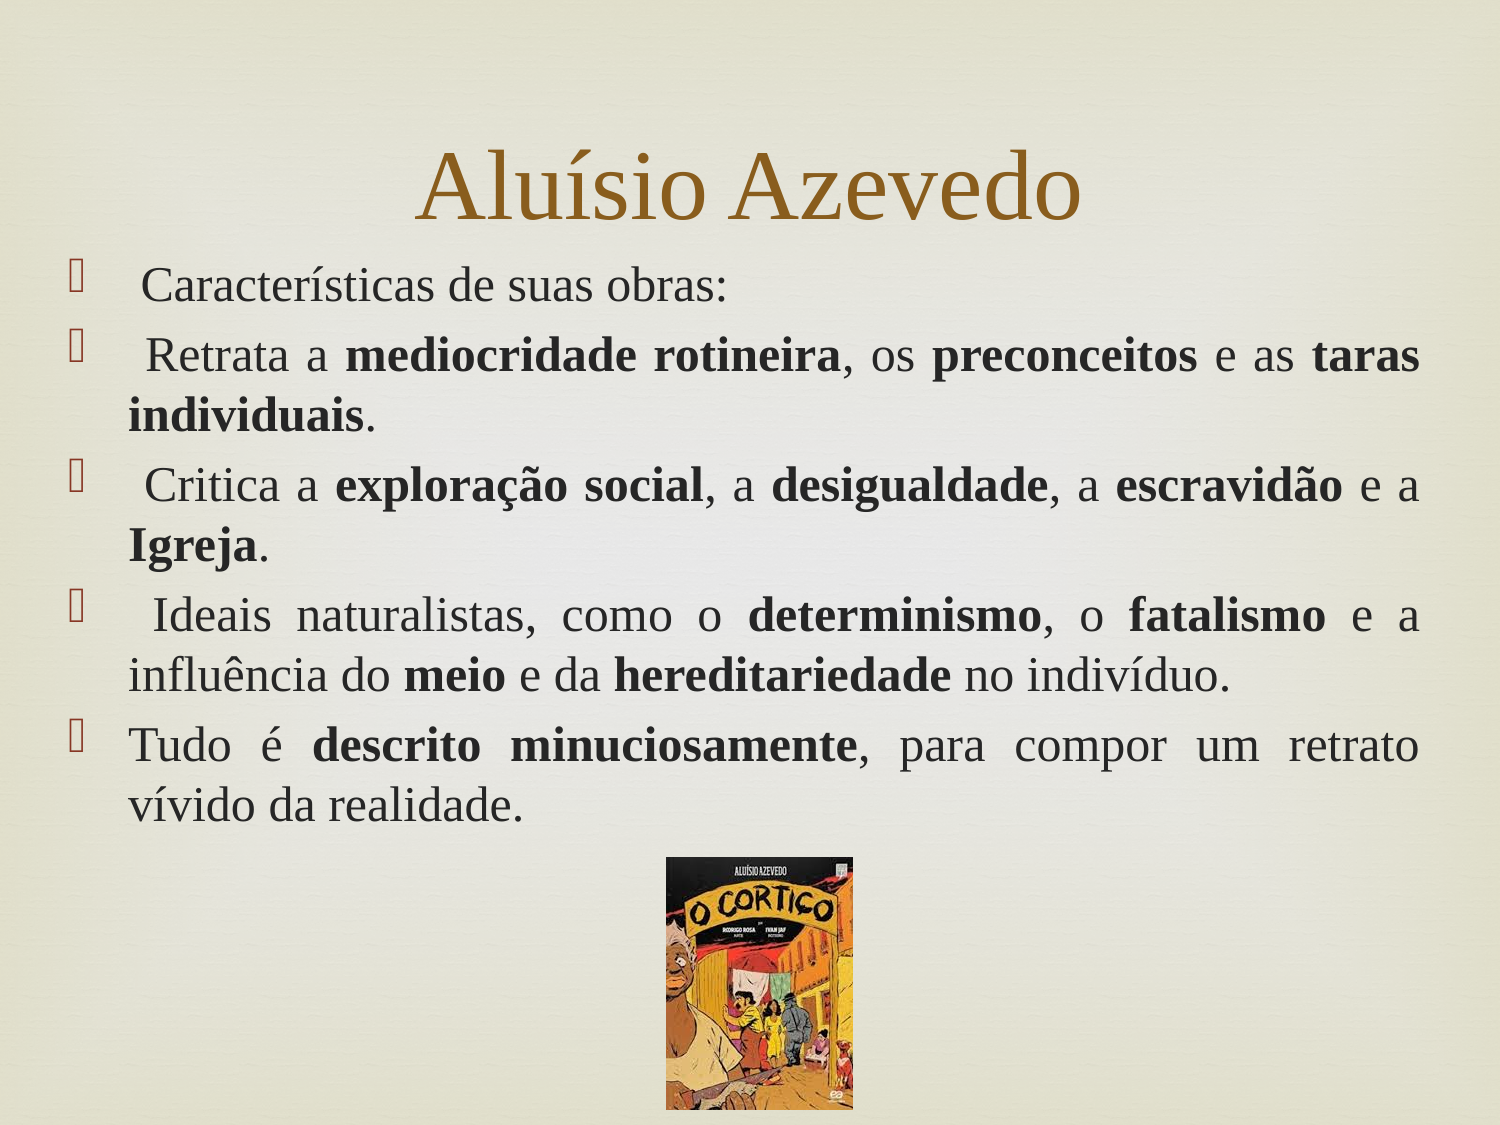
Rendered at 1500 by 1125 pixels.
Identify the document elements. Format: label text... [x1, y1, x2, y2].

list Características de suas obras: Retrata a mediocridade rotineira, os preconceitos e as taras individuais. Critica a exploração social, a desigualdade, a escravidão e a Igreja. Ideais naturalistas, como o determinismo, o fatalismo e a influência do meio e da hereditariedade no indivíduo. Tudo é descrito minuciosamente, para compor um retrato vívido da realidade. [53, 243, 1436, 1105]
picture [666, 857, 853, 1111]
title Aluísio Azevedo [112, 93, 1386, 243]
